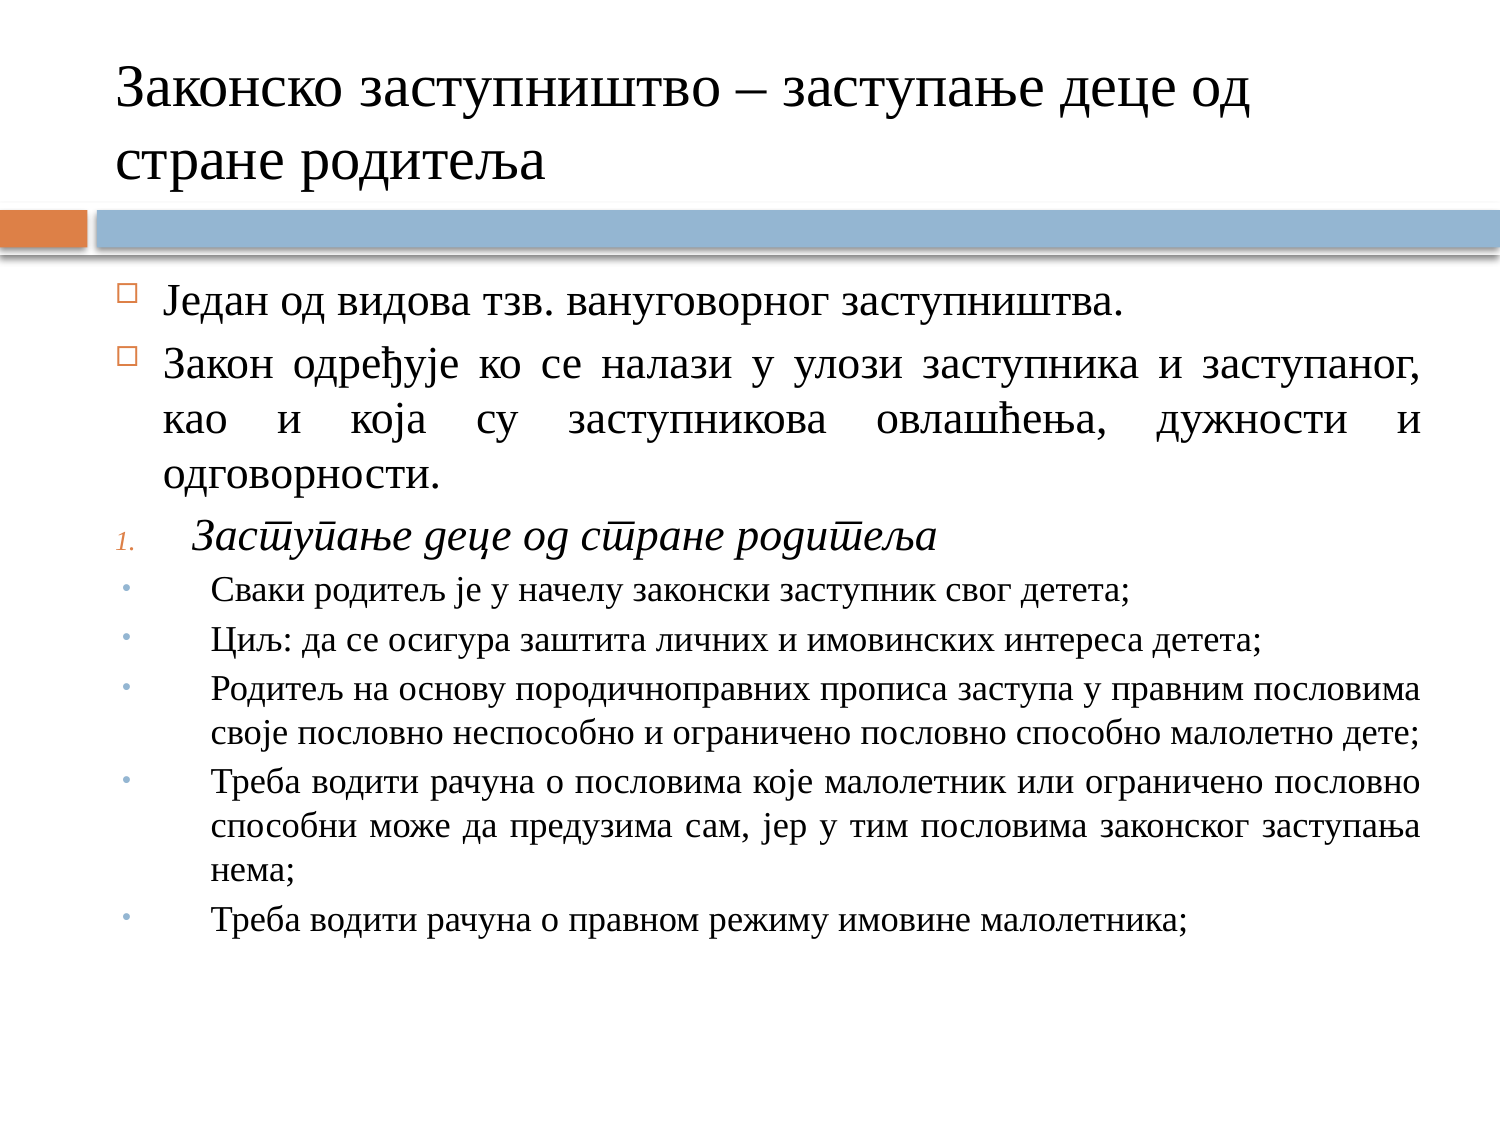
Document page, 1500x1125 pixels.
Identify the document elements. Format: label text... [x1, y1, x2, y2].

list Један од видова тзв. вануговорног заступништва. Закон одређује ко се налази у улози заступника и заступаног, као и која су заступникова овлашћења, дужности и одговорности. Заступање деце од стране родитеља Сваки родитељ је у начелу законски заступник свог детета; Циљ: да се осигура заштита личних и имовинских интереса детета; Родитељ на основу породичноправних прописа заступа у правним пословима своје пословно неспособно и ограничено пословно способно малолетно дете; Треба водити рачуна о пословима које малолетник или ограничено пословно способни може да предузима сам, јер у тим пословима законског заступања нема; Треба водити рачуна о правном режиму имовине малолетника; [100, 262, 1438, 1000]
title Законско заступништво – заступање деце од стране родитеља [100, 37, 1438, 200]
